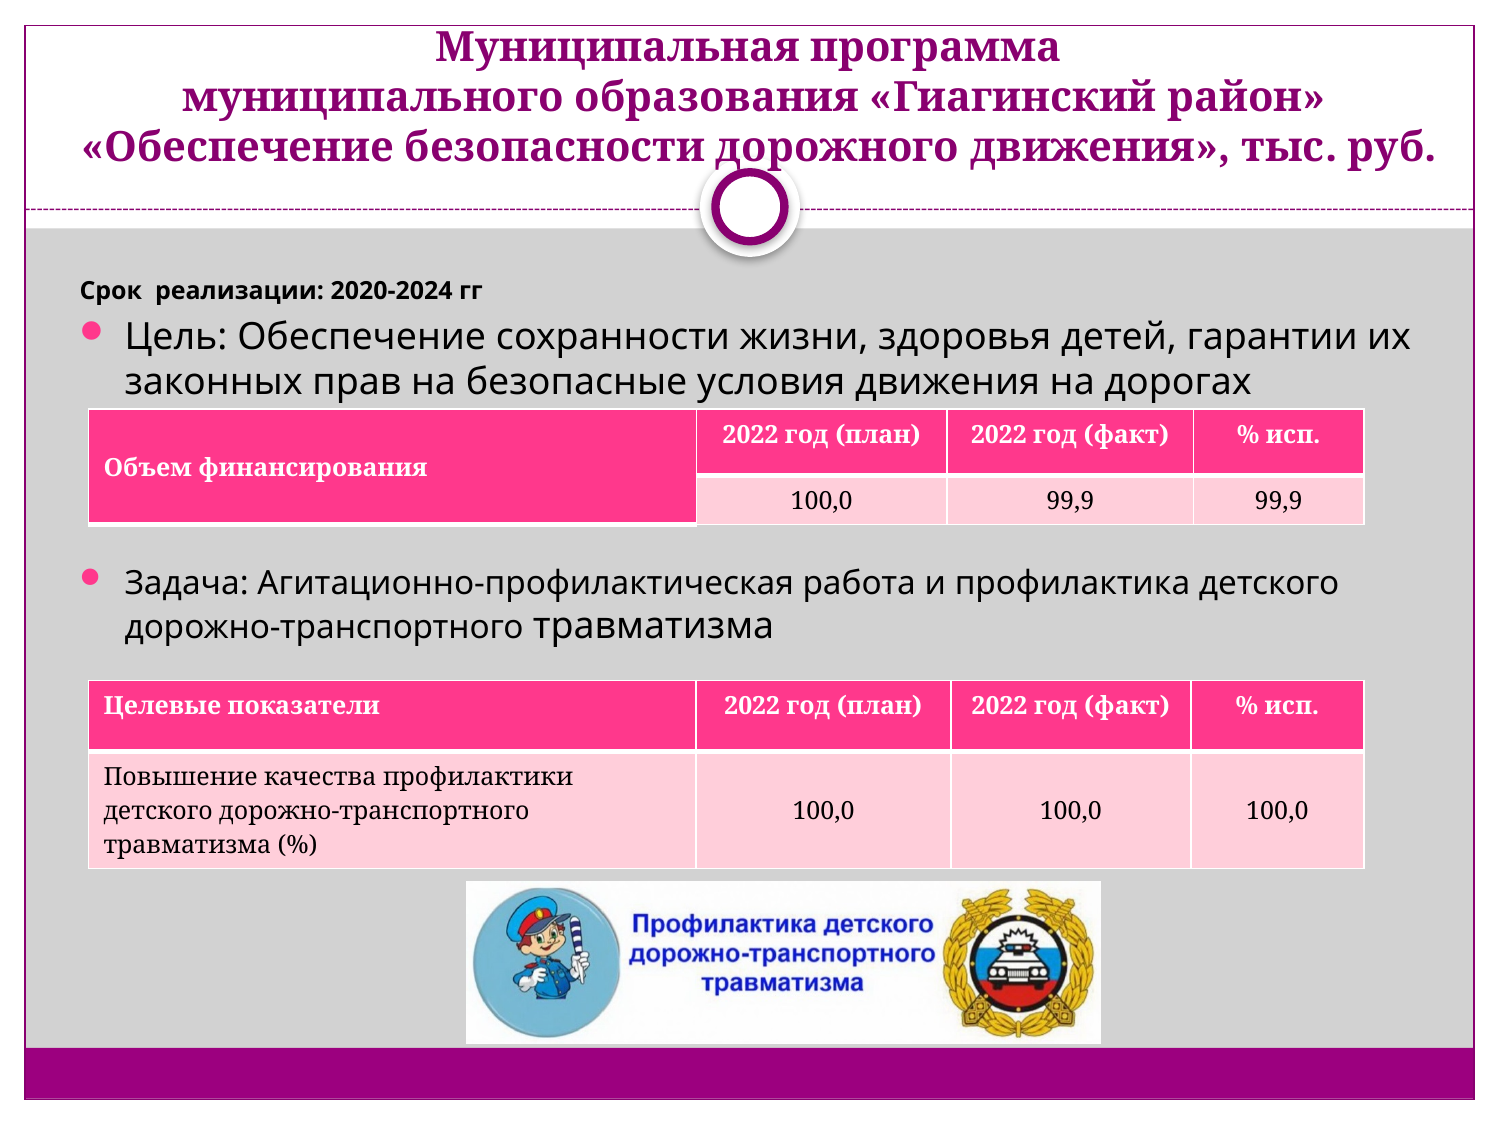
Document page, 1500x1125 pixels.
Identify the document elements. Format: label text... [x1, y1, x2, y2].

table_header % исп. [1194, 410, 1363, 473]
table_header Целевые показатели [89, 681, 695, 749]
table_header Объем финансирования [89, 410, 696, 522]
table_header 2022 год (план) [697, 410, 946, 473]
table_cell Повышение качества профилактики детского дорожно-транспортного травматизма (%) [89, 754, 695, 868]
table_header % исп. [1192, 681, 1363, 749]
table_cell 99,9 [948, 478, 1193, 524]
table_header 2022 год (факт) [948, 410, 1193, 473]
title Муниципальная программа муниципального образования «Гиагинский район» «Обеспечение безопасности дорожного движения», тыс. руб. [5, 0, 1500, 178]
table_cell 99,9 [1194, 478, 1363, 524]
picture [466, 881, 1101, 1044]
list Срок реализации: 2020-2024 гг Цель: Обеспечение сохранности жизни, здоровья детей, гарантии их законных прав на безопасные условия движения на дорогах Задача: Агитационно-профилактическая работа и профилактика детского дорожно-транспортного травматизма [64, 267, 1447, 1040]
table_header 2022 год (факт) [952, 681, 1190, 749]
table_cell 100,0 [697, 478, 946, 524]
table_cell 100,0 [1192, 754, 1363, 868]
table_header 2022 год (план) [697, 681, 950, 749]
table_cell 100,0 [697, 754, 950, 868]
table_cell 100,0 [952, 754, 1190, 868]
